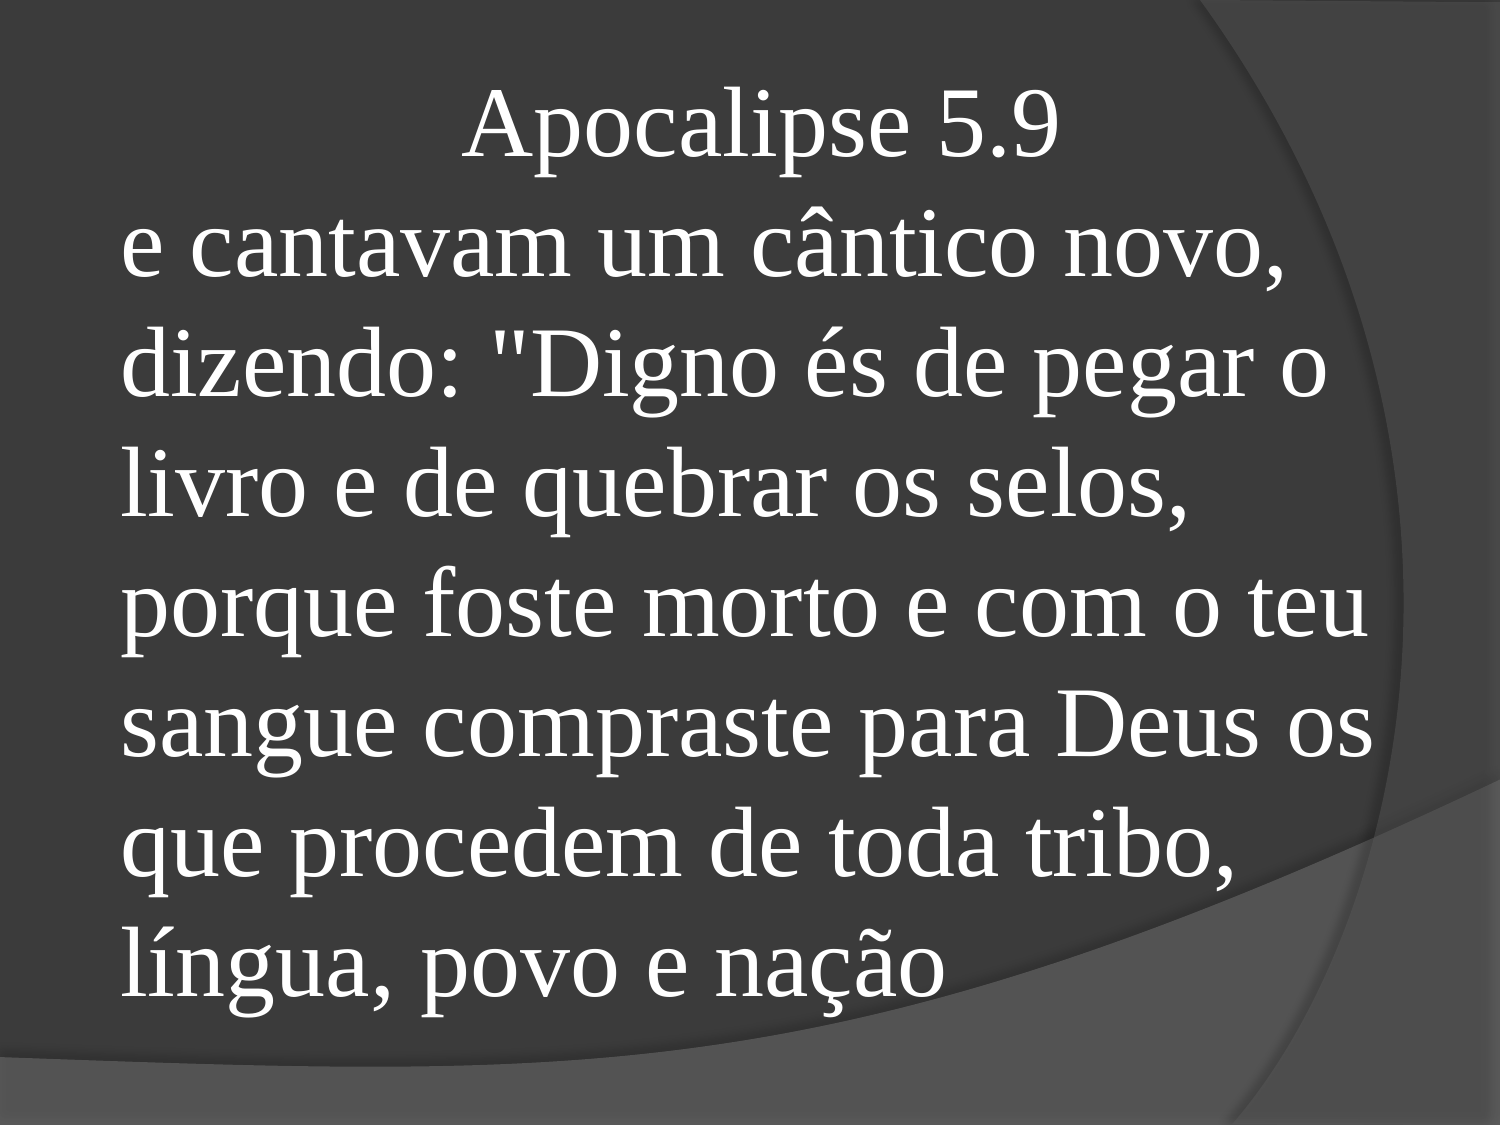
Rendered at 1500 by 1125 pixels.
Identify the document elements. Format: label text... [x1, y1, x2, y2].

text_box Apocalipse 5.9 e cantavam um cântico novo, dizendo: "Digno és de pegar o livro e de quebrar os selos, porque foste morto e com o teu sangue compraste para Deus os que procedem de toda tribo, língua, povo e nação [105, 49, 1418, 1024]
